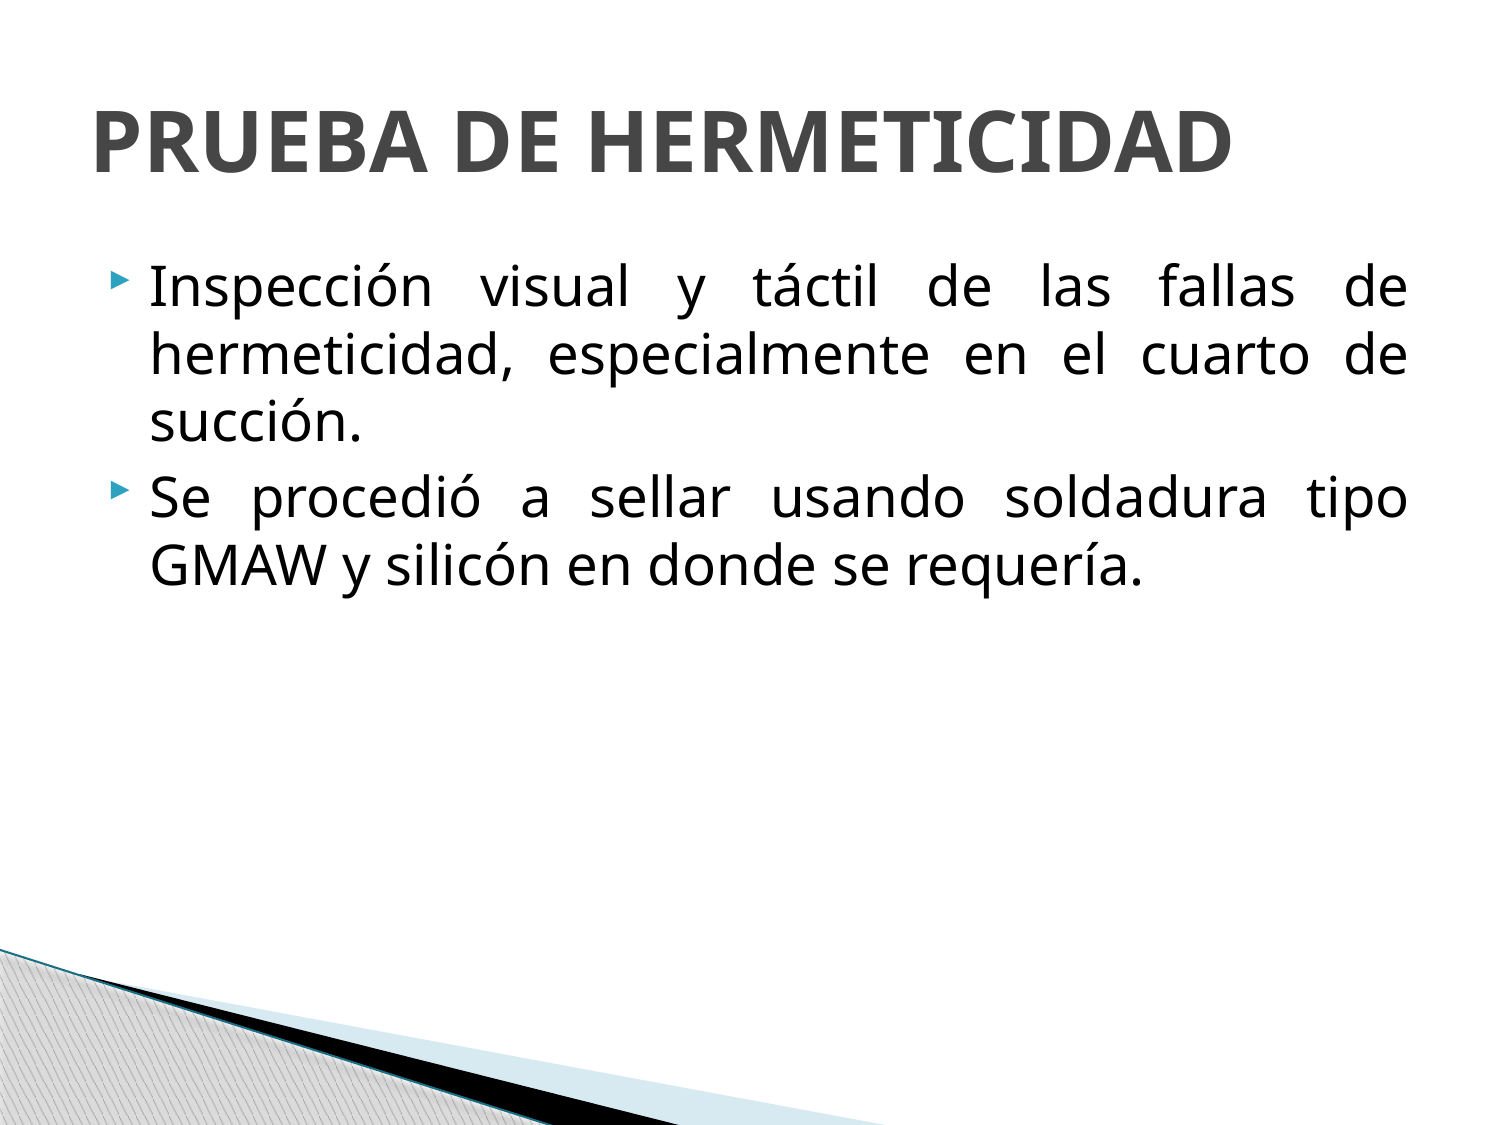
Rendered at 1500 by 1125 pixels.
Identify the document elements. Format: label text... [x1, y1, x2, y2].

title PRUEBA DE HERMETICIDAD [75, 45, 1425, 233]
list Inspección visual y táctil de las fallas de hermeticidad, especialmente en el cuarto de succión. Se procedió a sellar usando soldadura tipo GMAW y silicón en donde se requería. [75, 243, 1425, 986]
